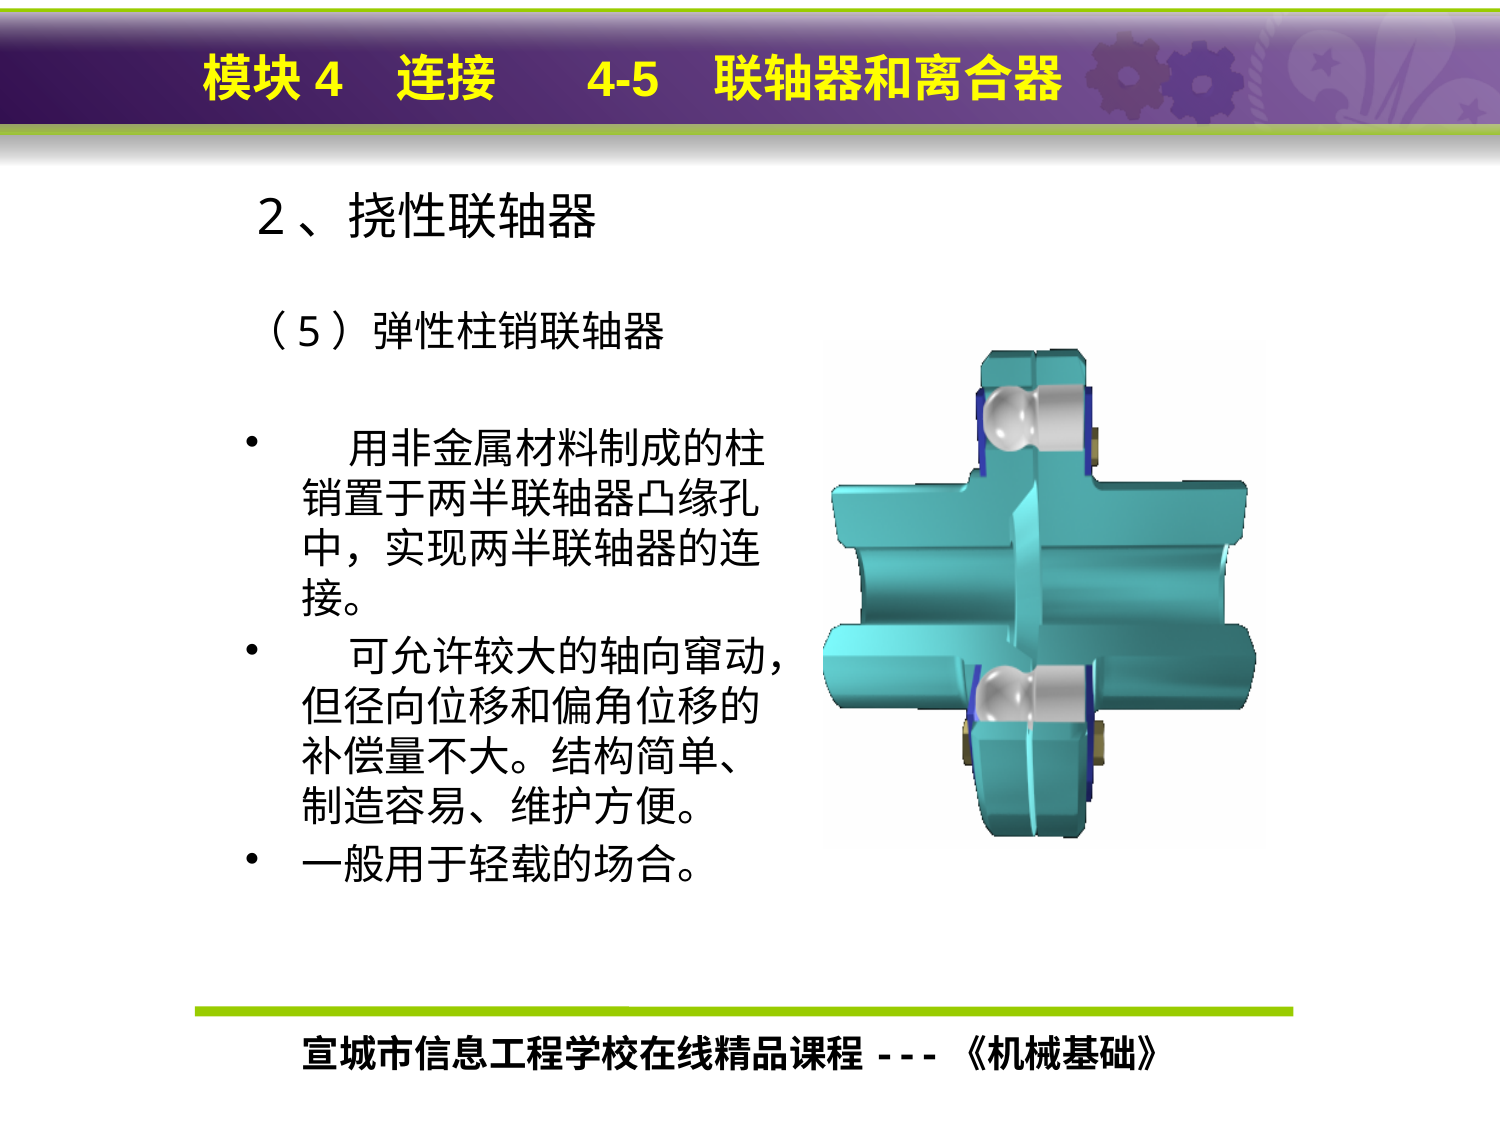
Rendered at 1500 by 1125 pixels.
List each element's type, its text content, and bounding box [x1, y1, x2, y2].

list （5）弹性柱销联轴器 用非金属材料制成的柱销置于两半联轴器凸缘孔中，实现两半联轴器的连接。 可允许较大的轴向窜动，但径向位移和偏角位移的补偿量不大。结构简单、制造容易、维护方便。 一般用于轻载的场合。 [230, 297, 791, 938]
text_box 2、挠性联轴器 [242, 177, 650, 253]
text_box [0, 12, 1500, 166]
text_box 宣城市信息工程学校在线精品课程---《机械基础》 [242, 1023, 1235, 1083]
picture [823, 340, 1266, 849]
